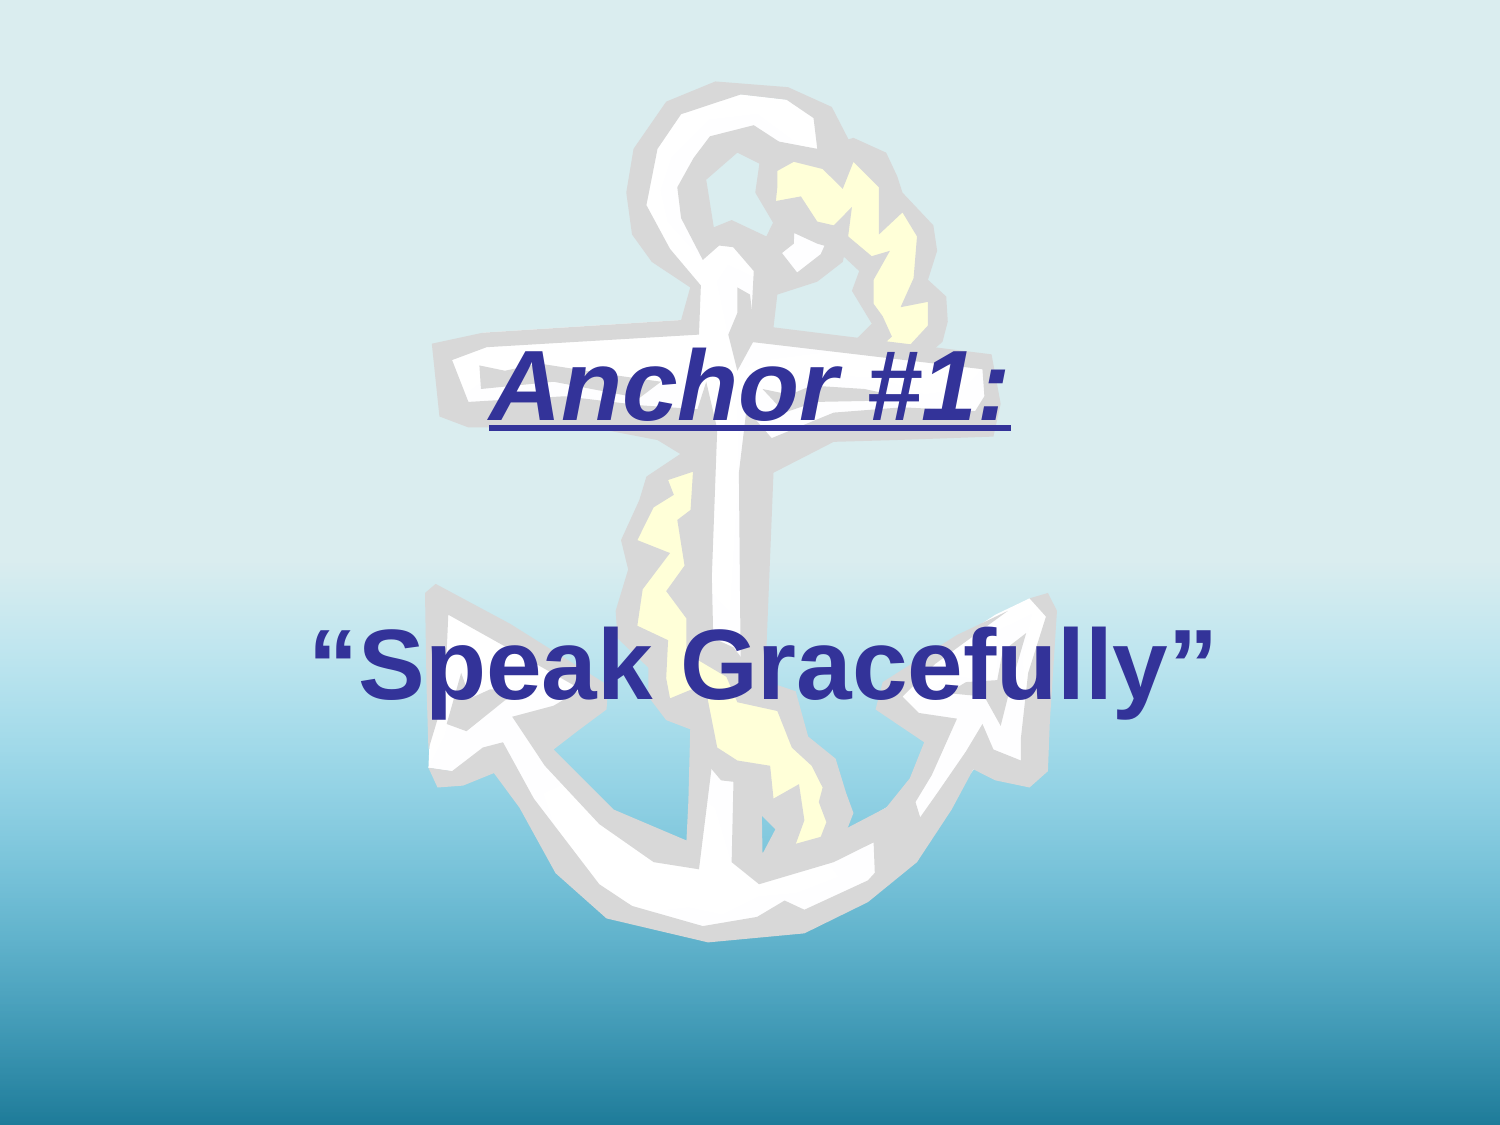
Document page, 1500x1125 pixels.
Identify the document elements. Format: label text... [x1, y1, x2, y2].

picture [424, 74, 1065, 951]
list Anchor #1: “Speak Gracefully” [99, 312, 1400, 1013]
text_box [0, 562, 1500, 1125]
